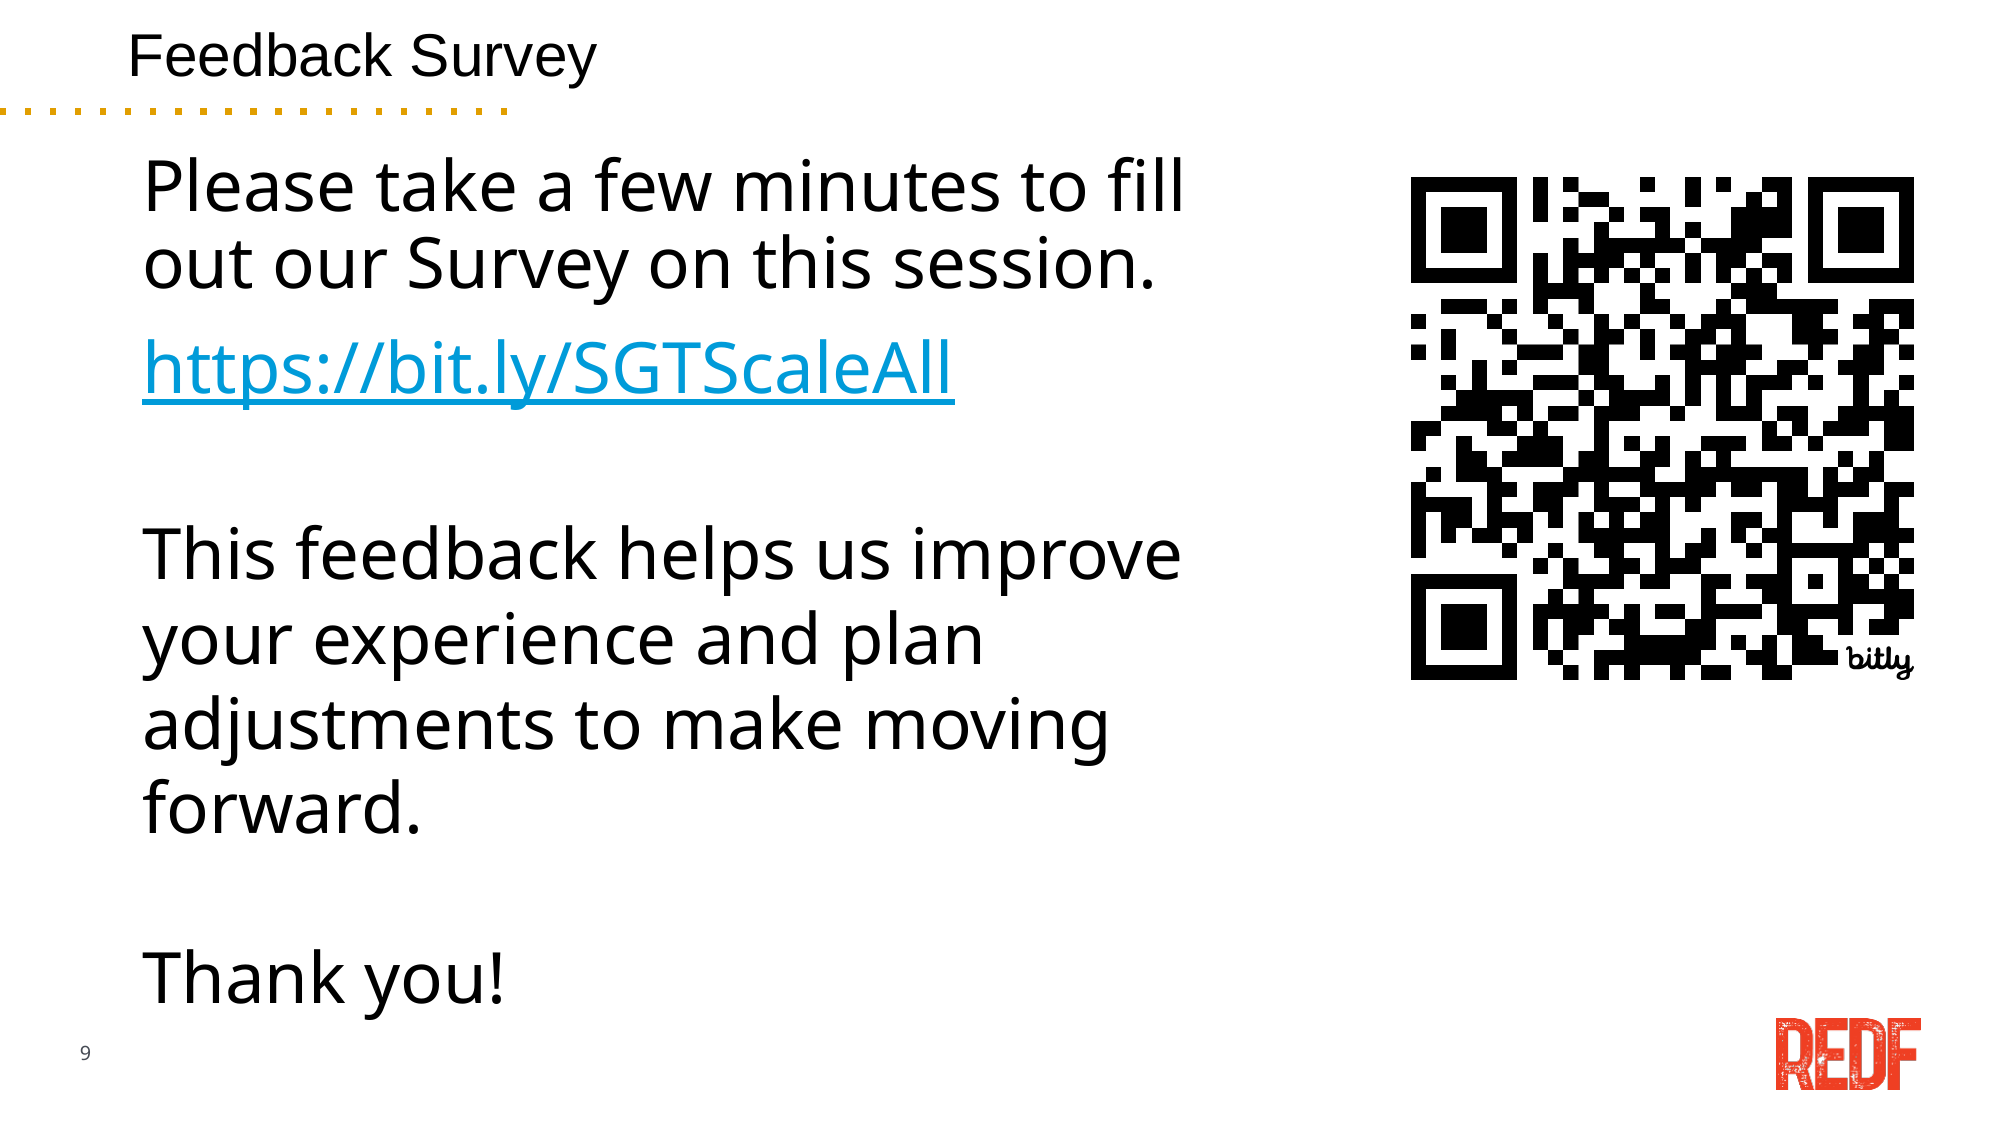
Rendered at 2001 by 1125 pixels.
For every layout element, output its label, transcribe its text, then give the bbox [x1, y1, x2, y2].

picture [1776, 1018, 1921, 1090]
title Feedback Survey [127, 24, 1873, 213]
picture [1349, 114, 1976, 741]
text_box Please take a few minutes to fill out our Survey on this session. https://bit.ly/SGTScaleAll This feedback helps us improve your experience and plan adjustments to make moving forward. Thank you! [127, 143, 1325, 870]
